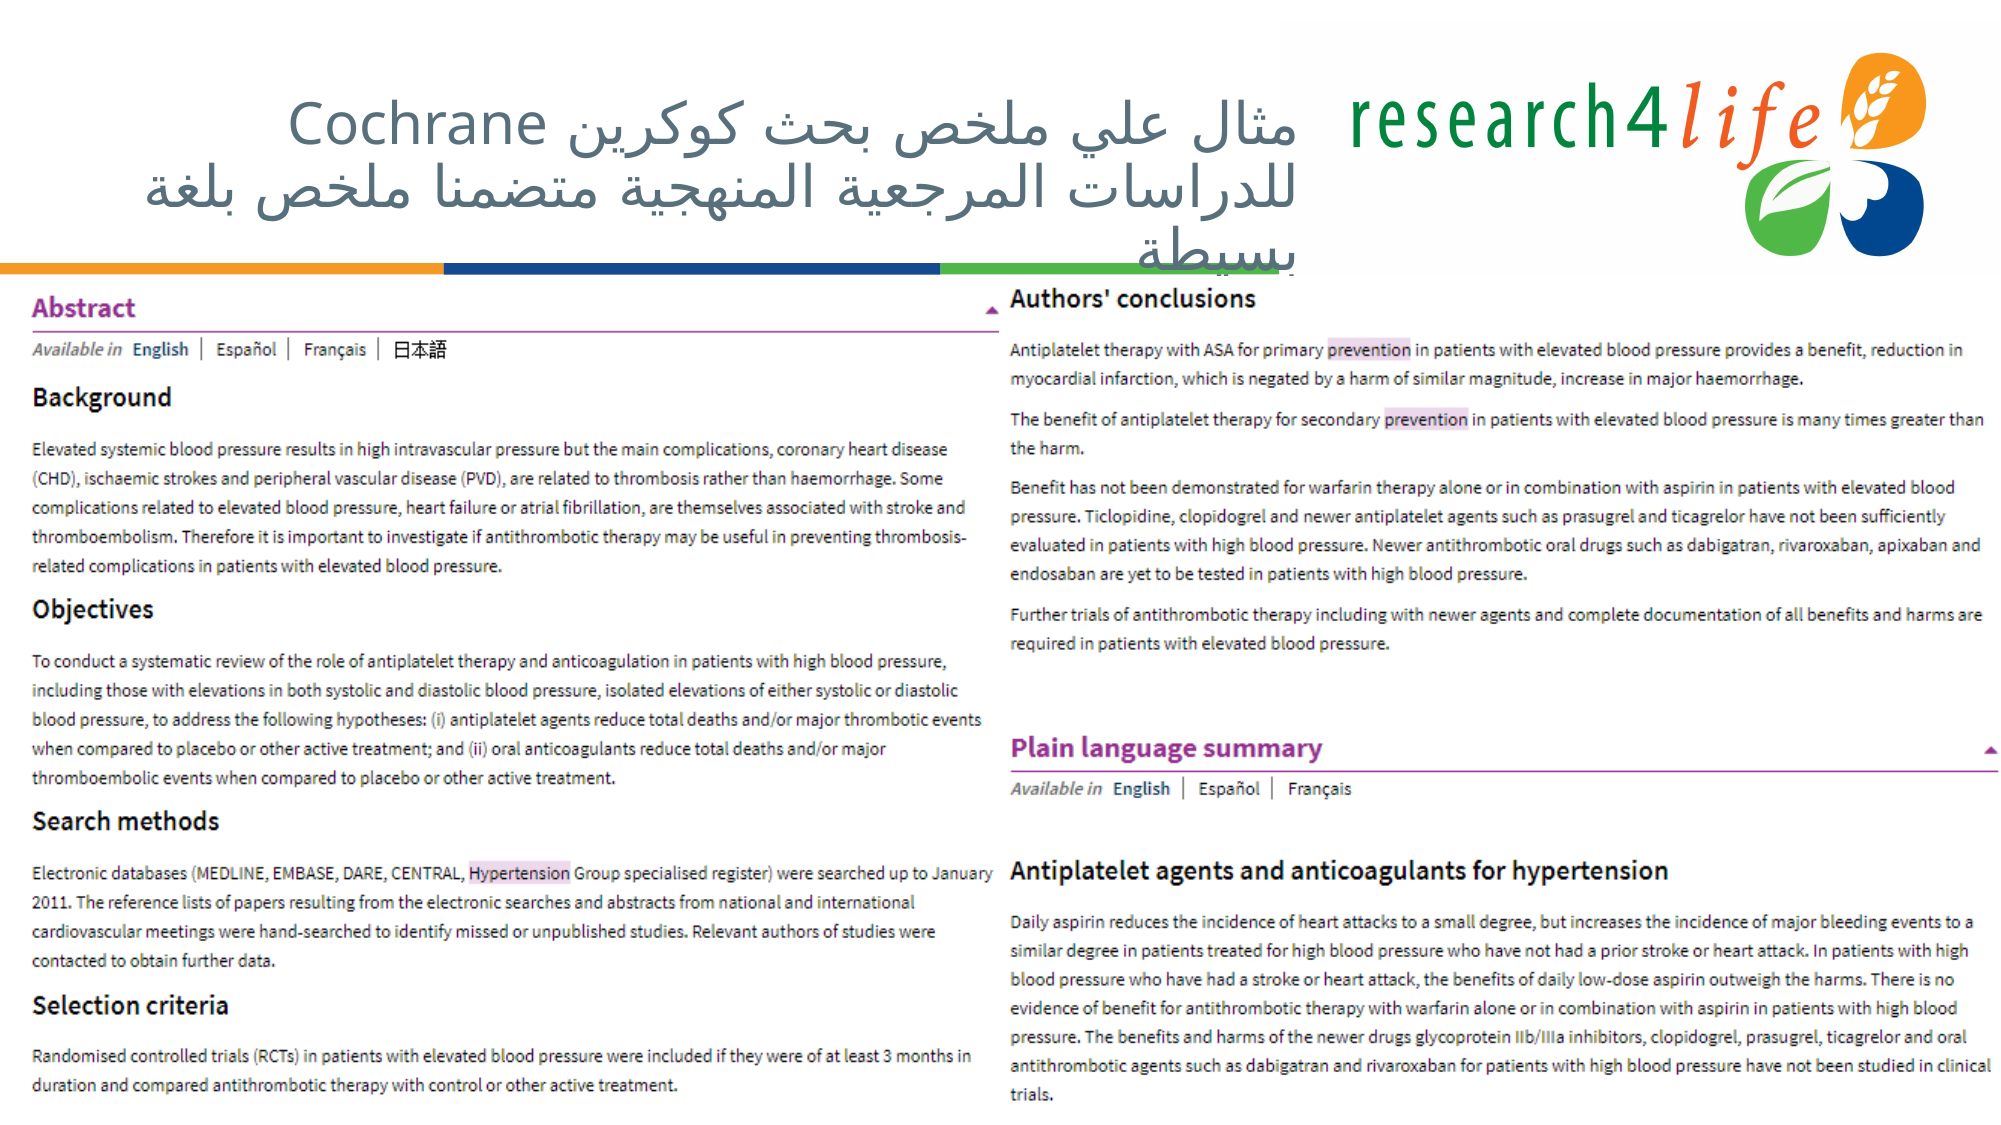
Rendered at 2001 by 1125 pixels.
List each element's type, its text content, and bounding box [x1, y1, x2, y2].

picture [0, 22, 2000, 1125]
title مثال علي ملخص بحث كوكرين Cochrane للدراسات المرجعية المنهجية متضمنا ملخص بلغة بسيطة [42, 86, 1316, 201]
